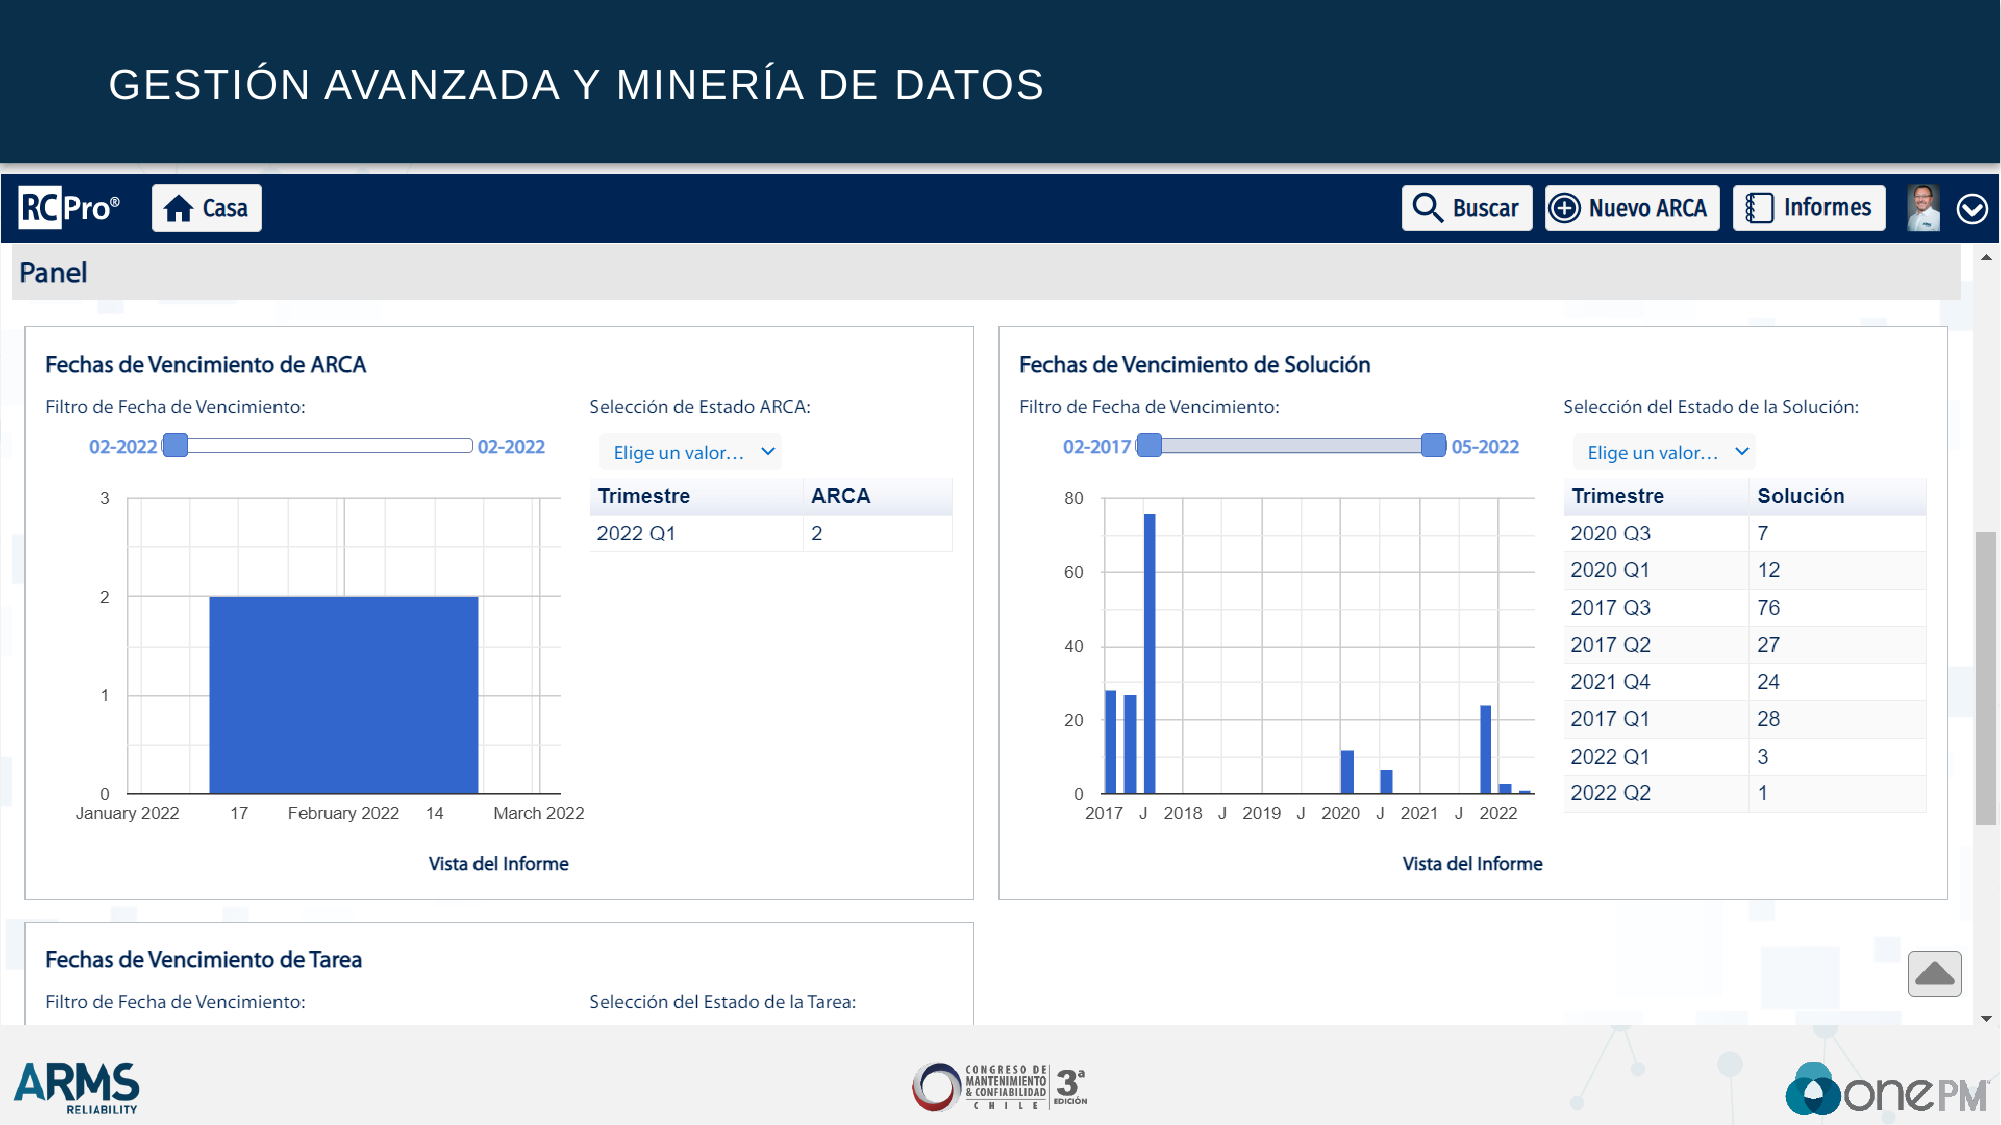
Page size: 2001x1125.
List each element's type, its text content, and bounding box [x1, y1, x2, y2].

picture [0, 174, 2000, 1026]
title Gestión Avanzada y Minería de Datos [88, 0, 1910, 165]
picture [1783, 1058, 1993, 1118]
picture [912, 1062, 1087, 1112]
picture [12, 1062, 140, 1114]
